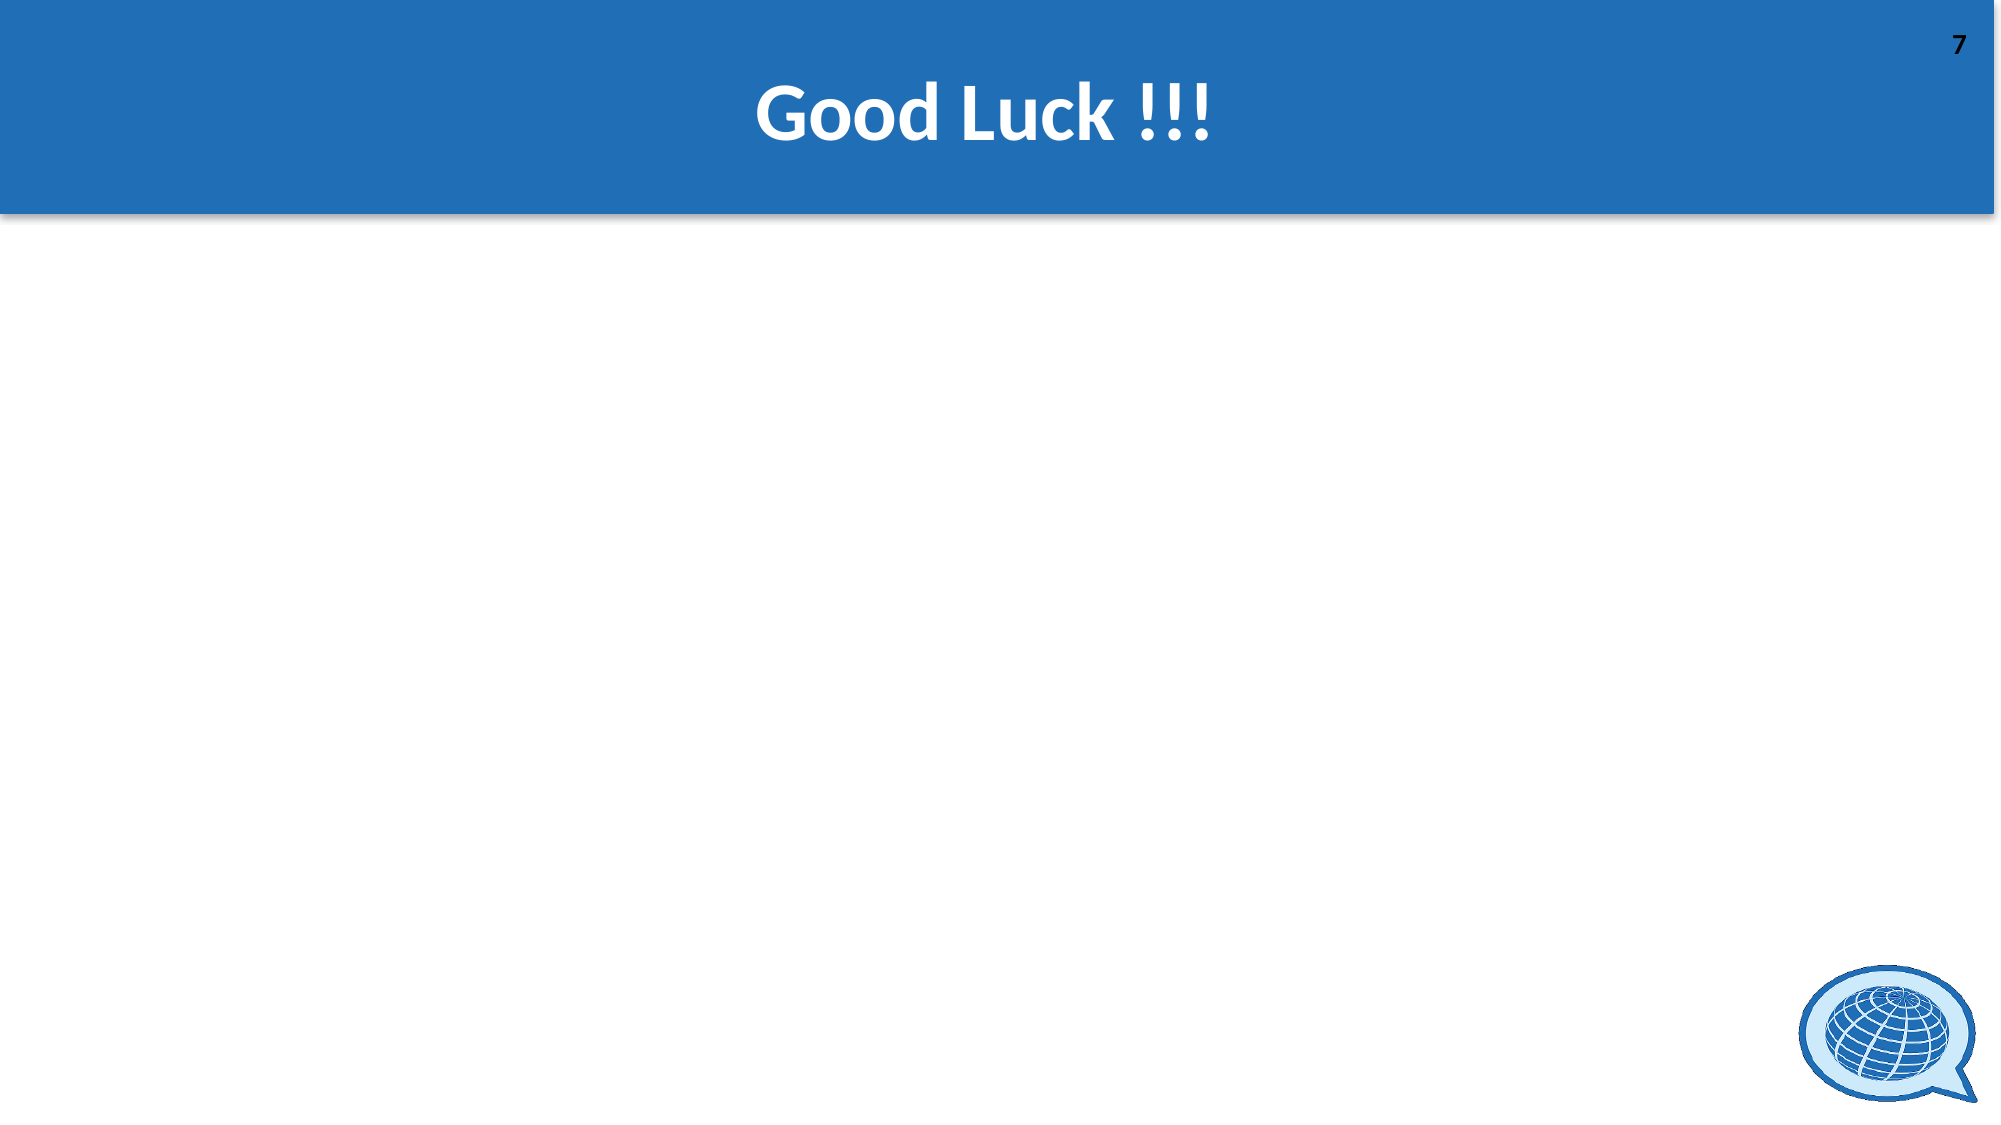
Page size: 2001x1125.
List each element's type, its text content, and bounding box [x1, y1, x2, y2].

title Good Luck !!! [0, 0, 1982, 214]
picture [1781, 956, 1994, 1116]
